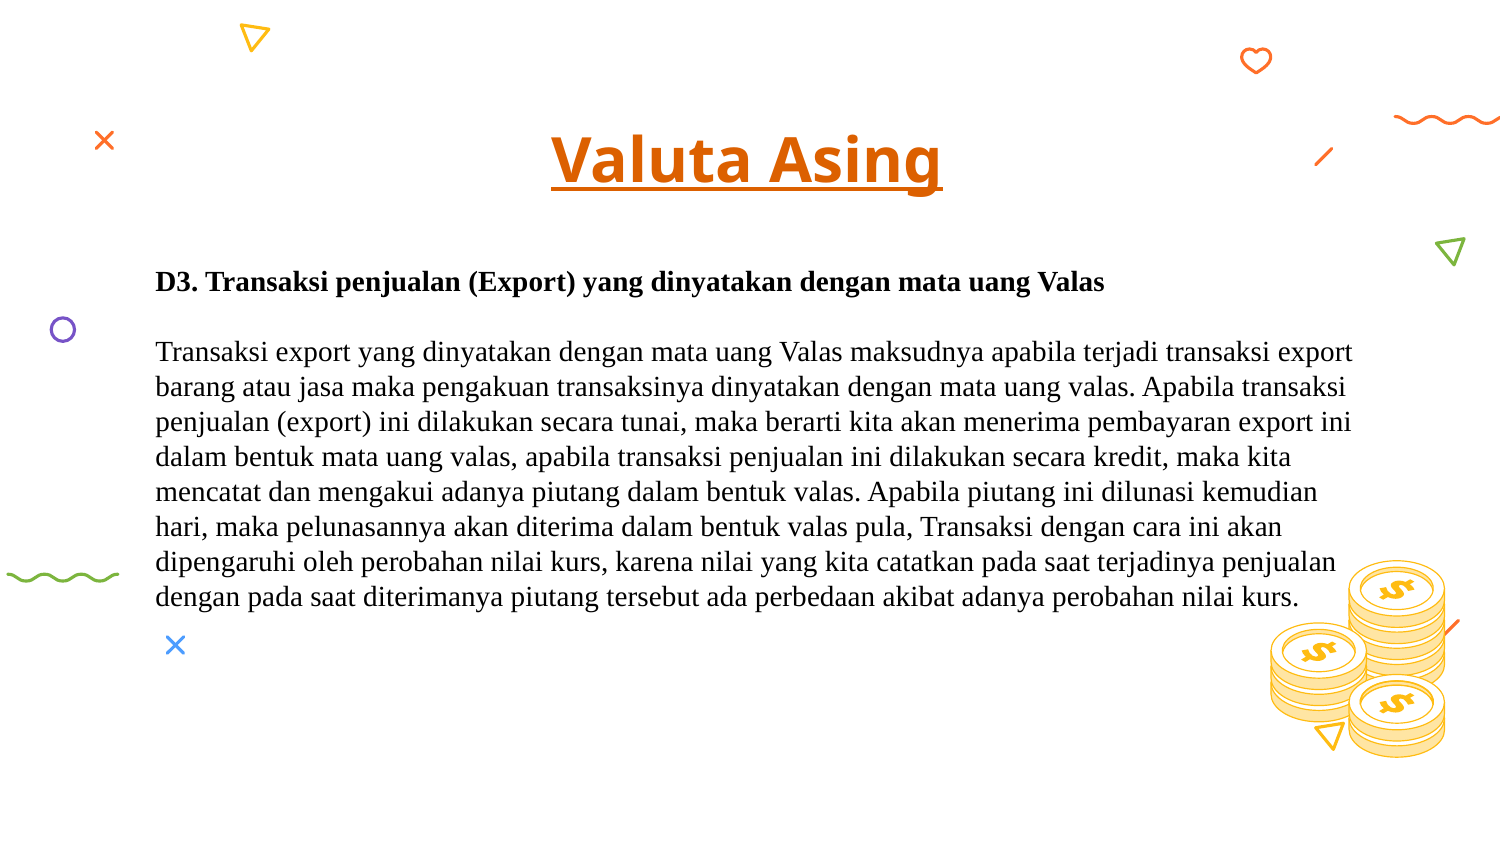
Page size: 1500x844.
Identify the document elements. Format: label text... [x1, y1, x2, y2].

title Valuta Asing [115, 110, 1380, 204]
list D3. Transaksi penjualan (Export) yang dinyatakan dengan mata uang Valas Transaksi export yang dinyatakan dengan mata uang Valas maksudnya apabila terjadi transaksi export barang atau jasa maka pengakuan transaksinya dinyatakan dengan mata uang valas. Apabila transaksi penjualan (export) ini dilakukan secara tunai, maka berarti kita akan menerima pembayaran export ini dalam bentuk mata uang valas, apabila transaksi penjualan ini dilakukan secara kredit, maka kita mencatat dan mengakui adanya piutang dalam bentuk valas. Apabila piutang ini dilunasi kemudian hari, maka pelunasannya akan diterima dalam bentuk valas pula, Transaksi dengan cara ini akan dipengaruhi oleh perobahan nilai kurs, karena nilai yang kita catatkan pada saat terjadinya penjualan dengan pada saat diterimanya piutang tersebut ada perbedaan akibat adanya perobahan nilai kurs. [115, 247, 1380, 615]
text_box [1266, 560, 1450, 758]
